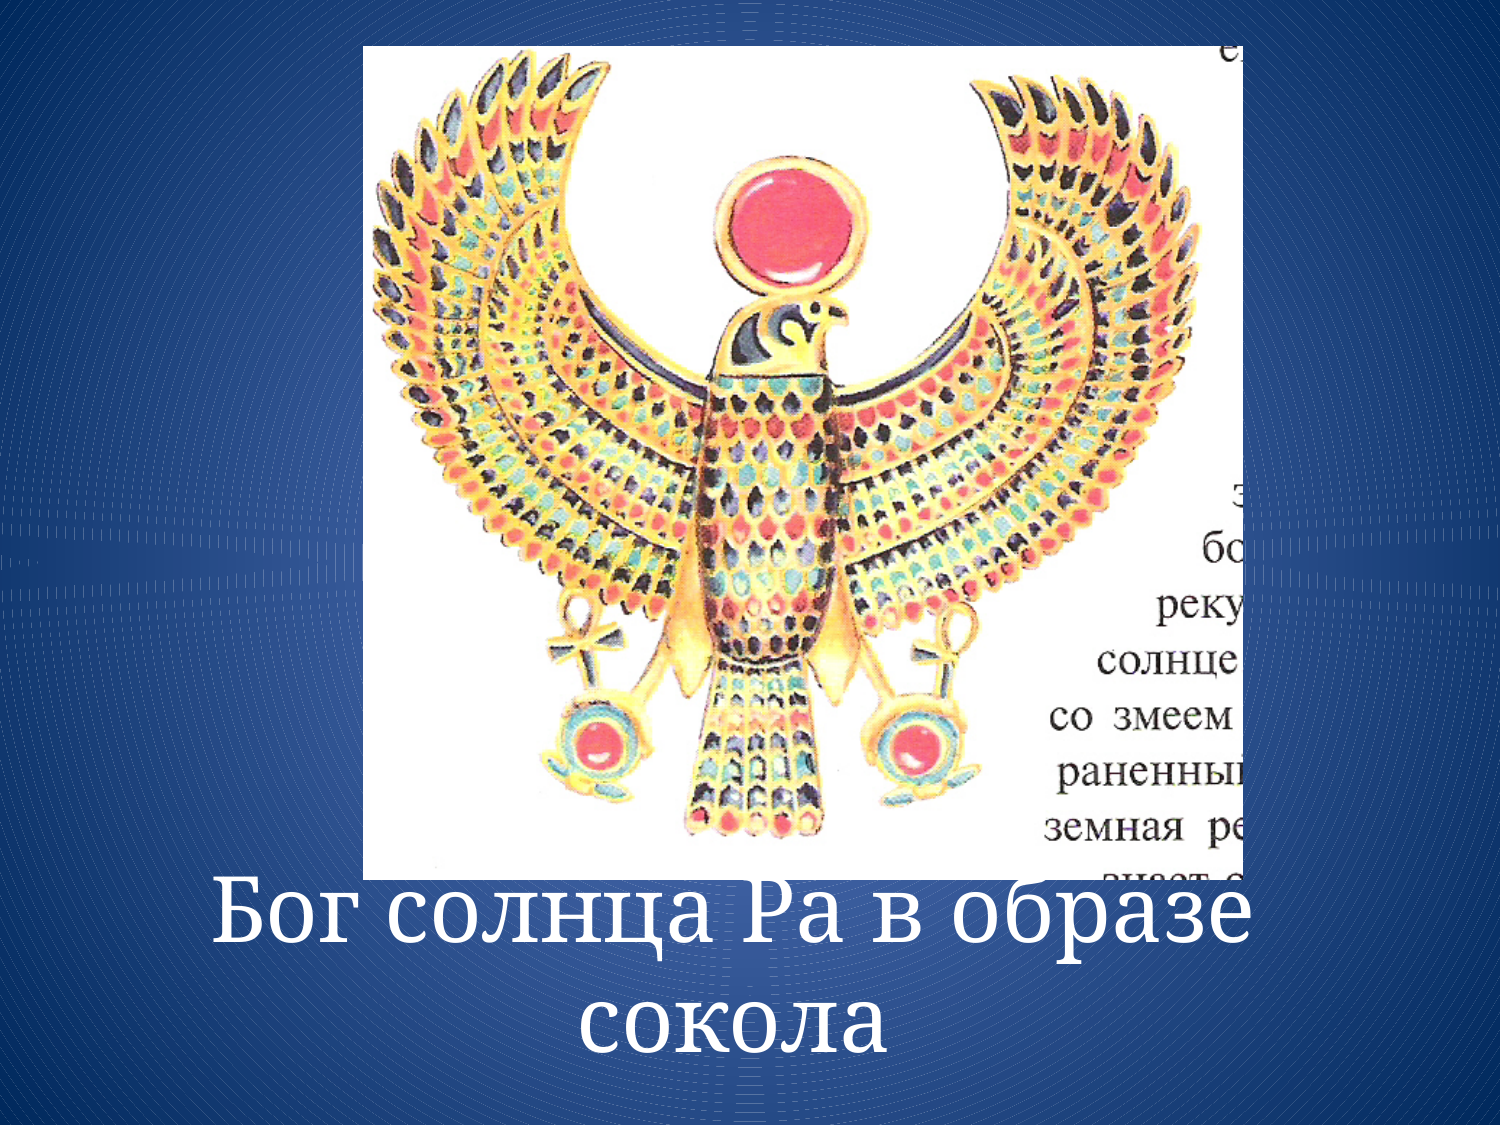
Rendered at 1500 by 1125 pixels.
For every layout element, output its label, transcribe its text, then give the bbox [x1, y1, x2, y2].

title Бог солнца Ра в образе сокола [58, 867, 1409, 1055]
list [363, 46, 1243, 880]
